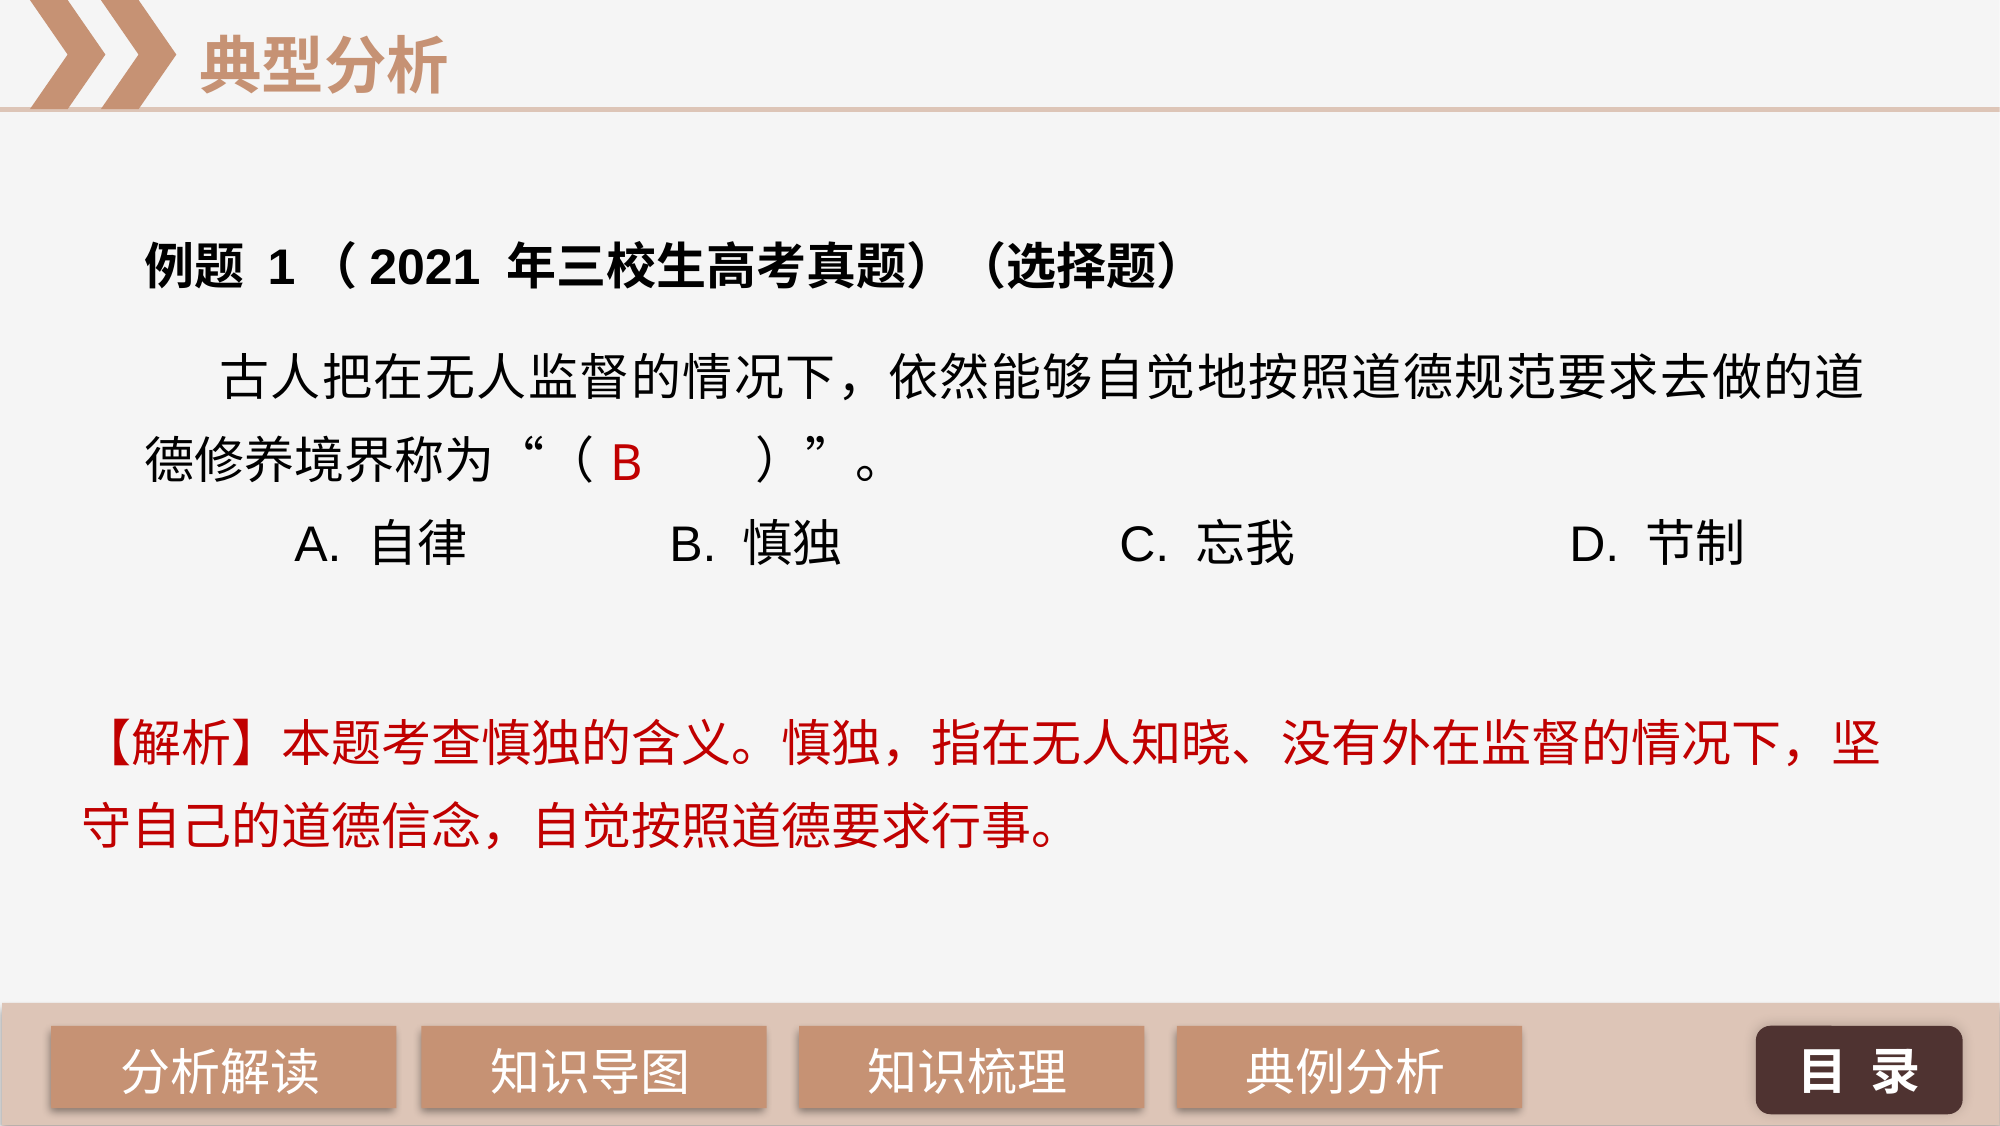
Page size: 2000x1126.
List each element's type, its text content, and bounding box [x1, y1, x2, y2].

text_box B [550, 400, 702, 486]
text_box 【解析】本题考查慎独的含义。慎独，指在无人知晓、没有外在监督的情况下，坚守自己的道德信念，自觉按照道德要求行事。 [66, 680, 1903, 901]
text_box 古人把在无人监督的情况下，依然能够自觉地按照道德规范要求去做的道德修养境界称为“（ ）”。 A. 自律 B. 慎独 C. 忘我 D. 节制 [129, 314, 1880, 580]
text_box 例题 1（2021 年三校生高考真题）（选择题） [129, 208, 1880, 303]
